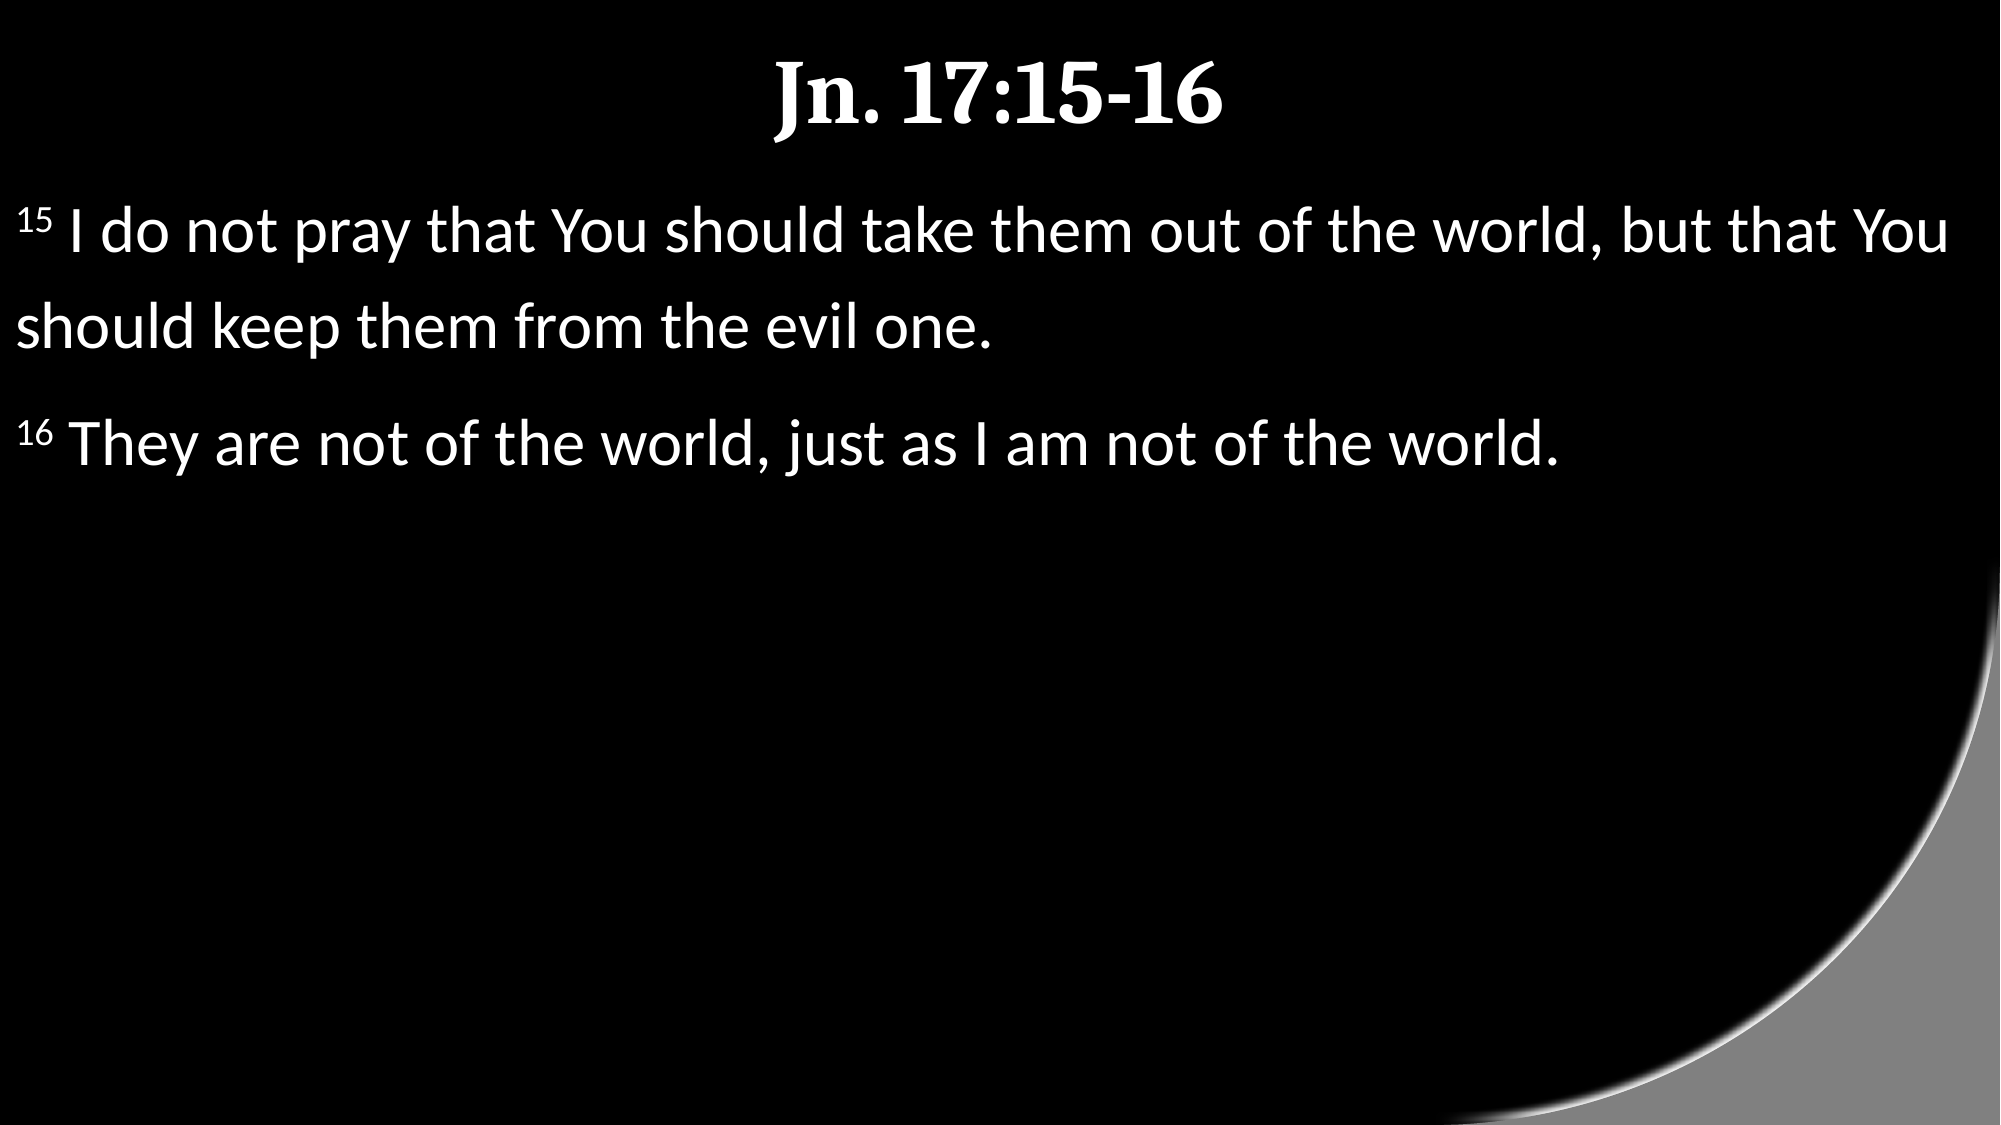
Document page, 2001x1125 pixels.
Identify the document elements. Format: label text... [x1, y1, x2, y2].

list 15 I do not pray that You should take them out of the world, but that You should keep them from the evil one. 16 They are not of the world, just as I am not of the world. [0, 161, 1980, 1125]
title Jn. 17:15-16 [0, 0, 2000, 162]
